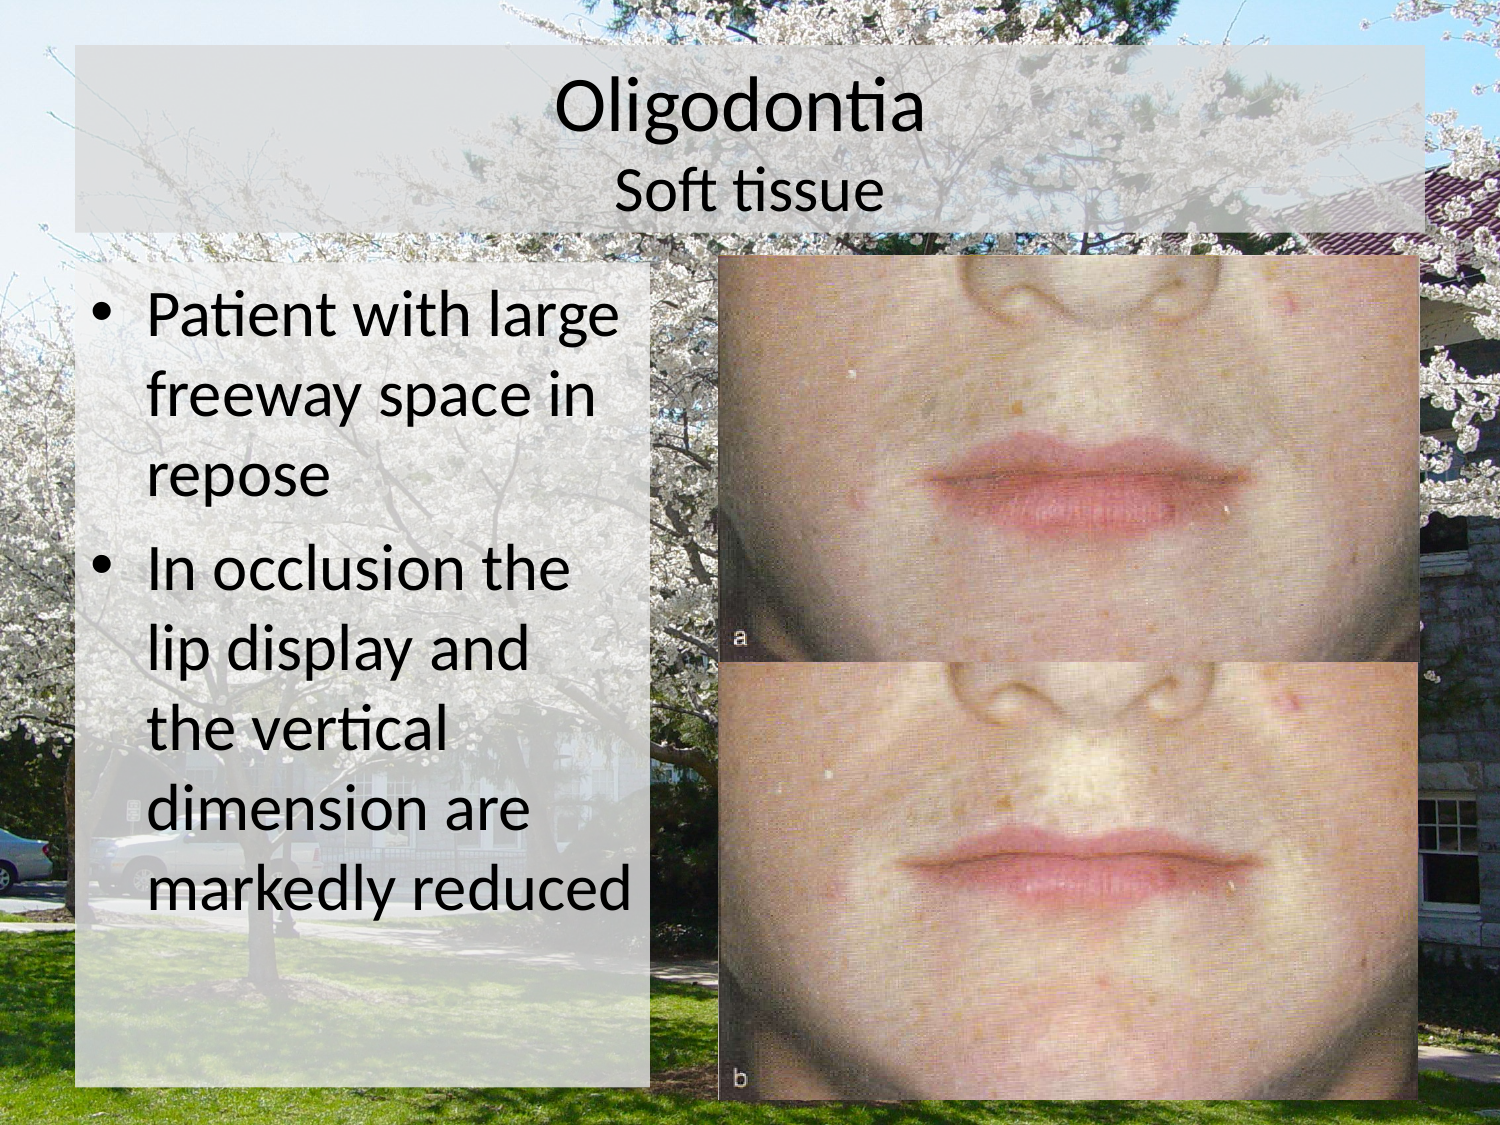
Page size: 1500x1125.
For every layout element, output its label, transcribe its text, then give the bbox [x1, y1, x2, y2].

title Oligodontia Soft tissue [75, 45, 1425, 233]
picture [0, 0, 1500, 1125]
list Patient with large freeway space in repose In occlusion the lip display and the vertical dimension are markedly reduced [75, 262, 650, 1088]
